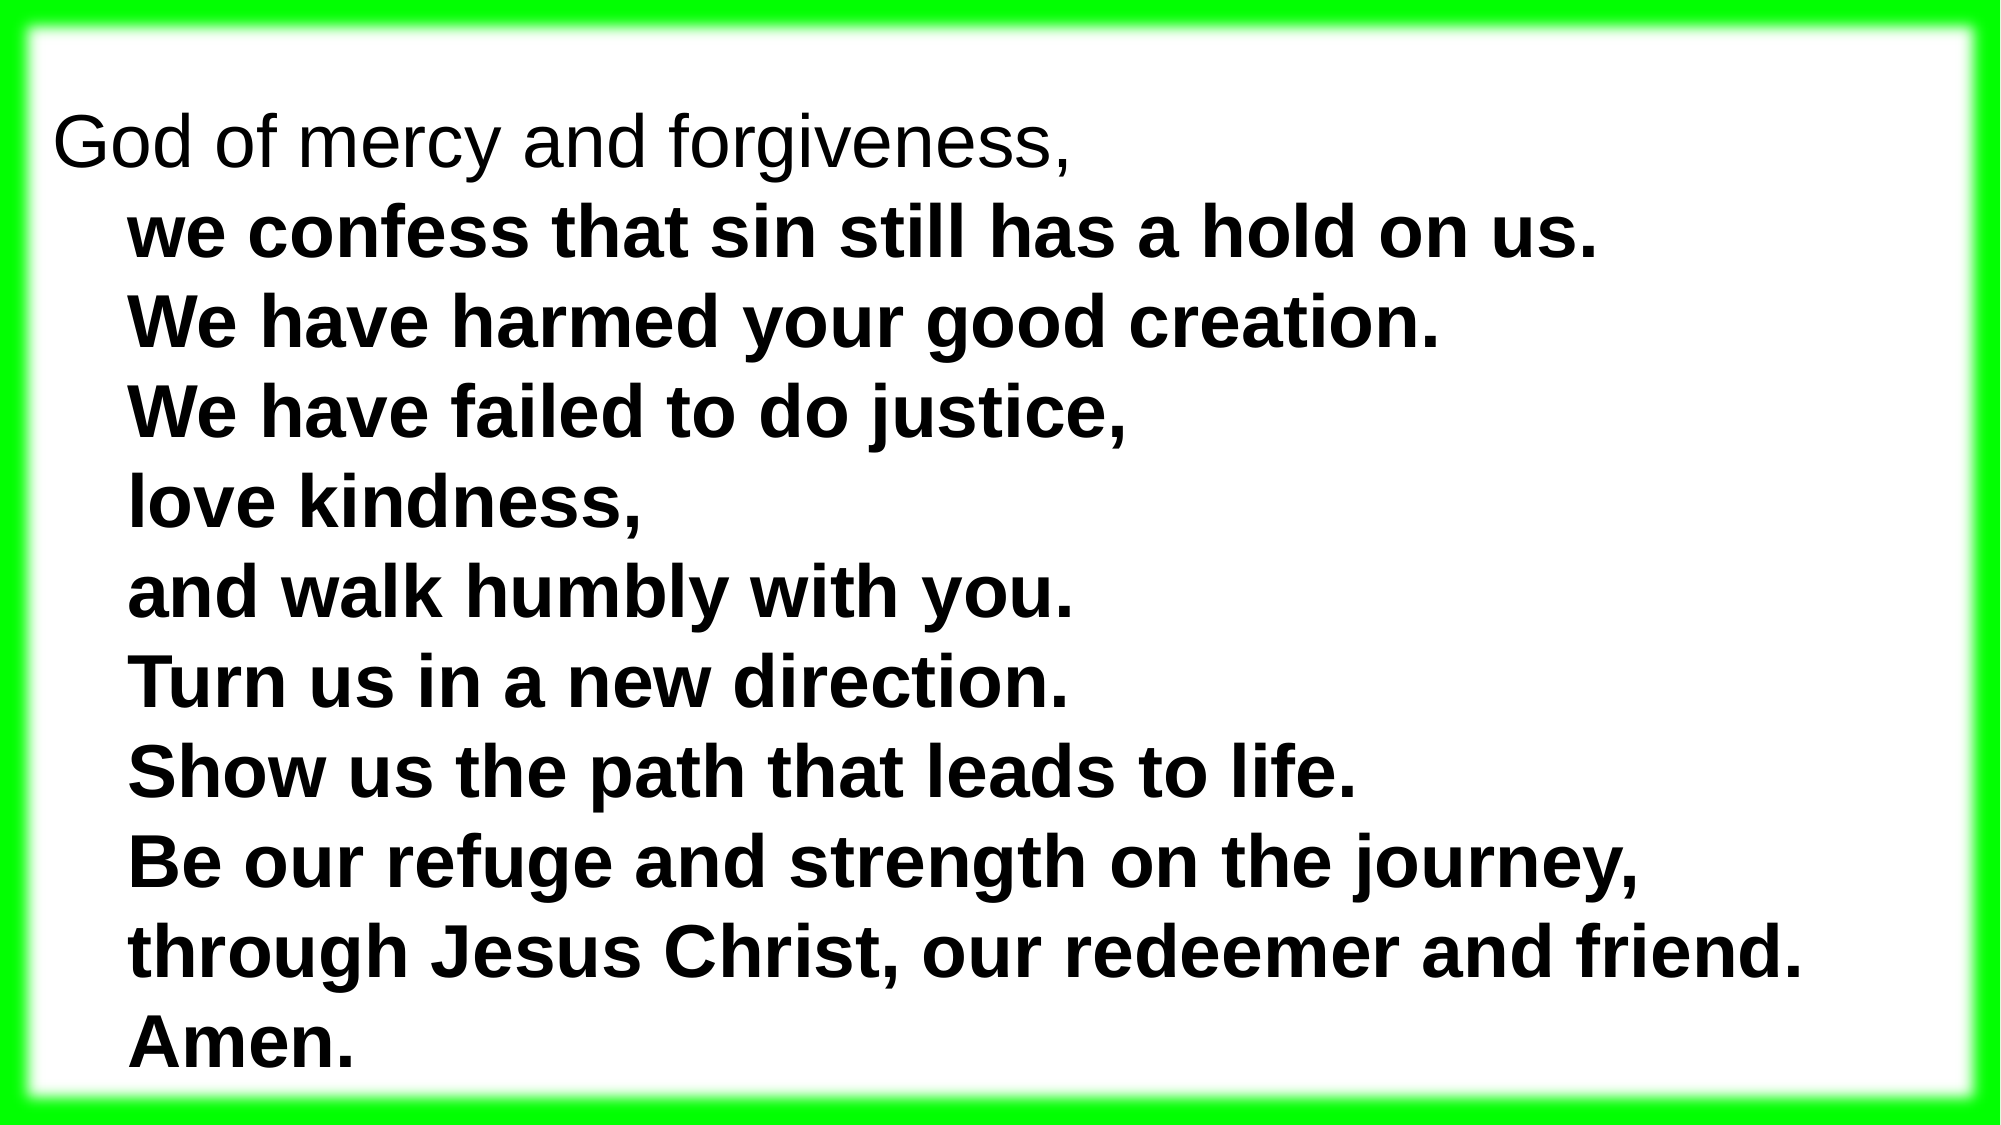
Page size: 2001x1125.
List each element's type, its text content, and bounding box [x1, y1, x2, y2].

text_box God of mercy and forgiveness, we confess that sin still has a hold on us. We have harmed your good creation. We have failed to do justice, love kindness, and walk humbly with you. Turn us in a new direction. Show us the path that leads to life. Be our refuge and strength on the journey, through Jesus Christ, our redeemer and friend. Amen. [37, 85, 1963, 1090]
picture [0, 0, 2001, 1125]
